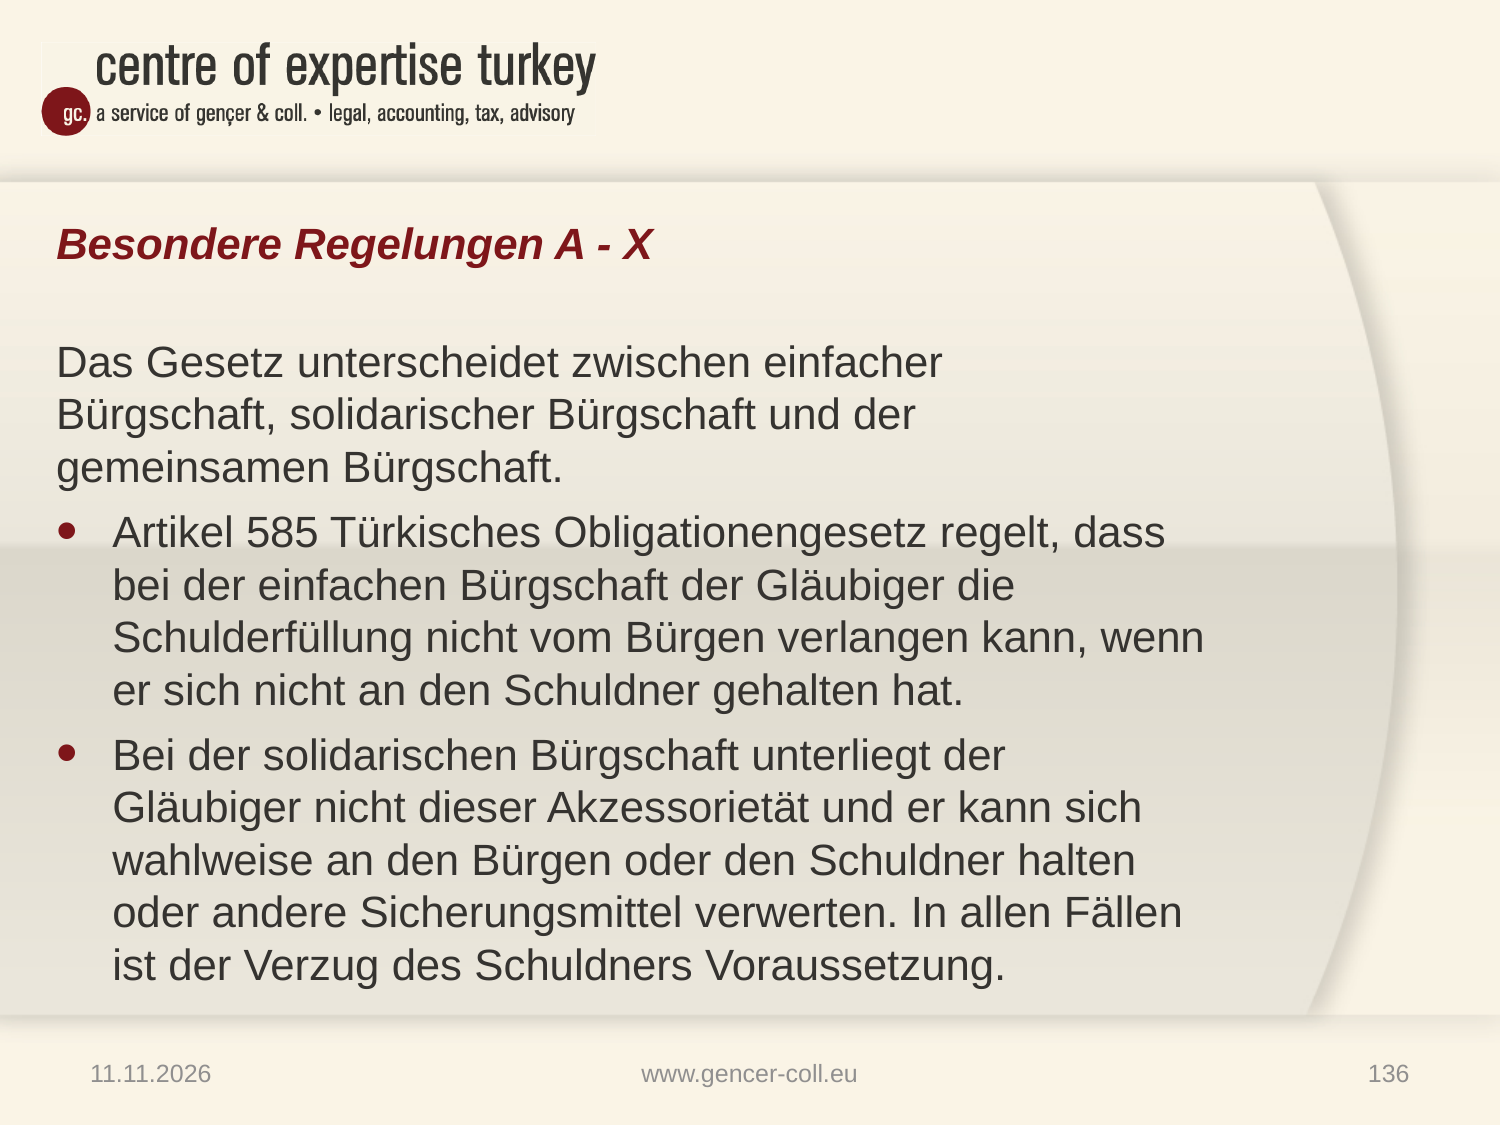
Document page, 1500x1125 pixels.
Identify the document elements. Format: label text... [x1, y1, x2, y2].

list Das Gesetz unterscheidet zwischen einfacher Bürgschaft, solidarischer Bürgschaft und der gemeinsamen Bürgschaft. Artikel 585 Türkisches Obligationengesetz regelt, dass bei der einfachen Bürgschaft der Gläubiger die Schulderfüllung nicht vom Bürgen verlangen kann, wenn er sich nicht an den Schuldner gehalten hat. Bei der solidarischen Bürgschaft unterliegt der Gläubiger nicht dieser Akzessorietät und er kann sich wahlweise an den Bürgen oder den Schuldner halten oder andere Sicherungsmittel verwerten. In allen Fällen ist der Verzug des Schuldners Voraussetzung. [41, 326, 1223, 988]
picture [0, 0, 1500, 1125]
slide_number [75, 1042, 425, 1103]
title Besondere Regelungen A - X [41, 208, 1223, 279]
footer www.gencer-coll.eu [512, 1042, 988, 1103]
slide_number 136 [1074, 1042, 1425, 1103]
